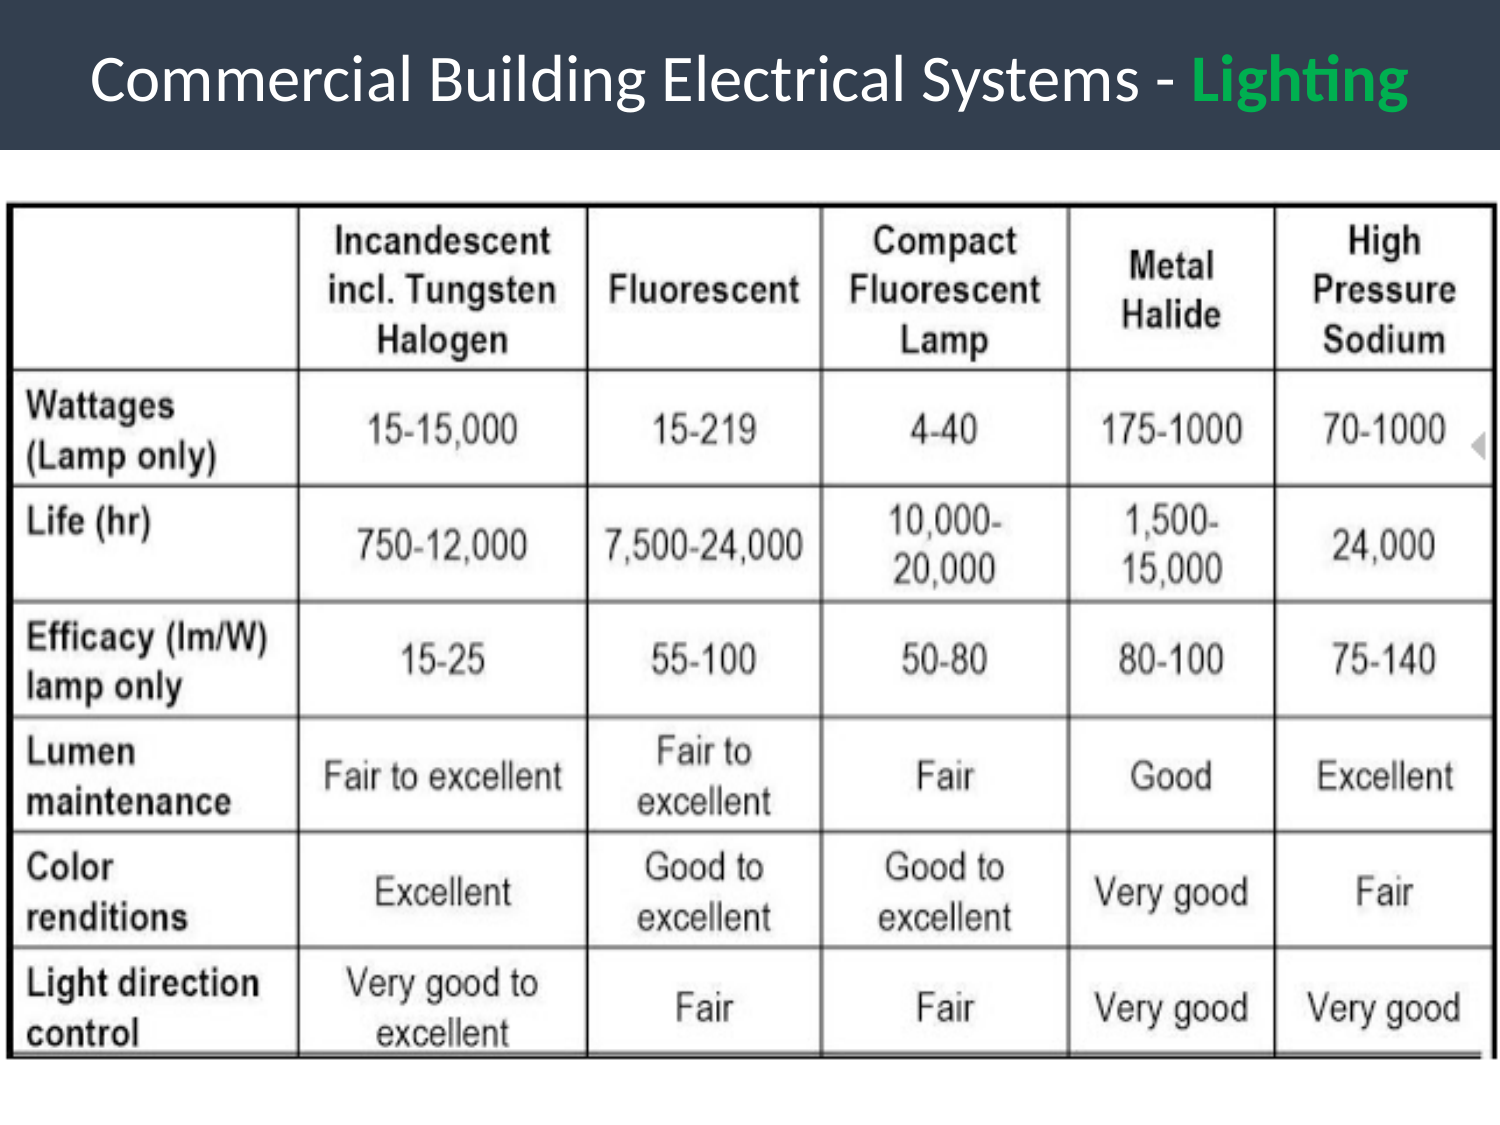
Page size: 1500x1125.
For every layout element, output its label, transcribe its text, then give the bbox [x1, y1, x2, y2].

picture [0, 197, 1500, 1069]
text_box Commercial Building Electrical Systems - Lighting [0, 0, 1500, 150]
